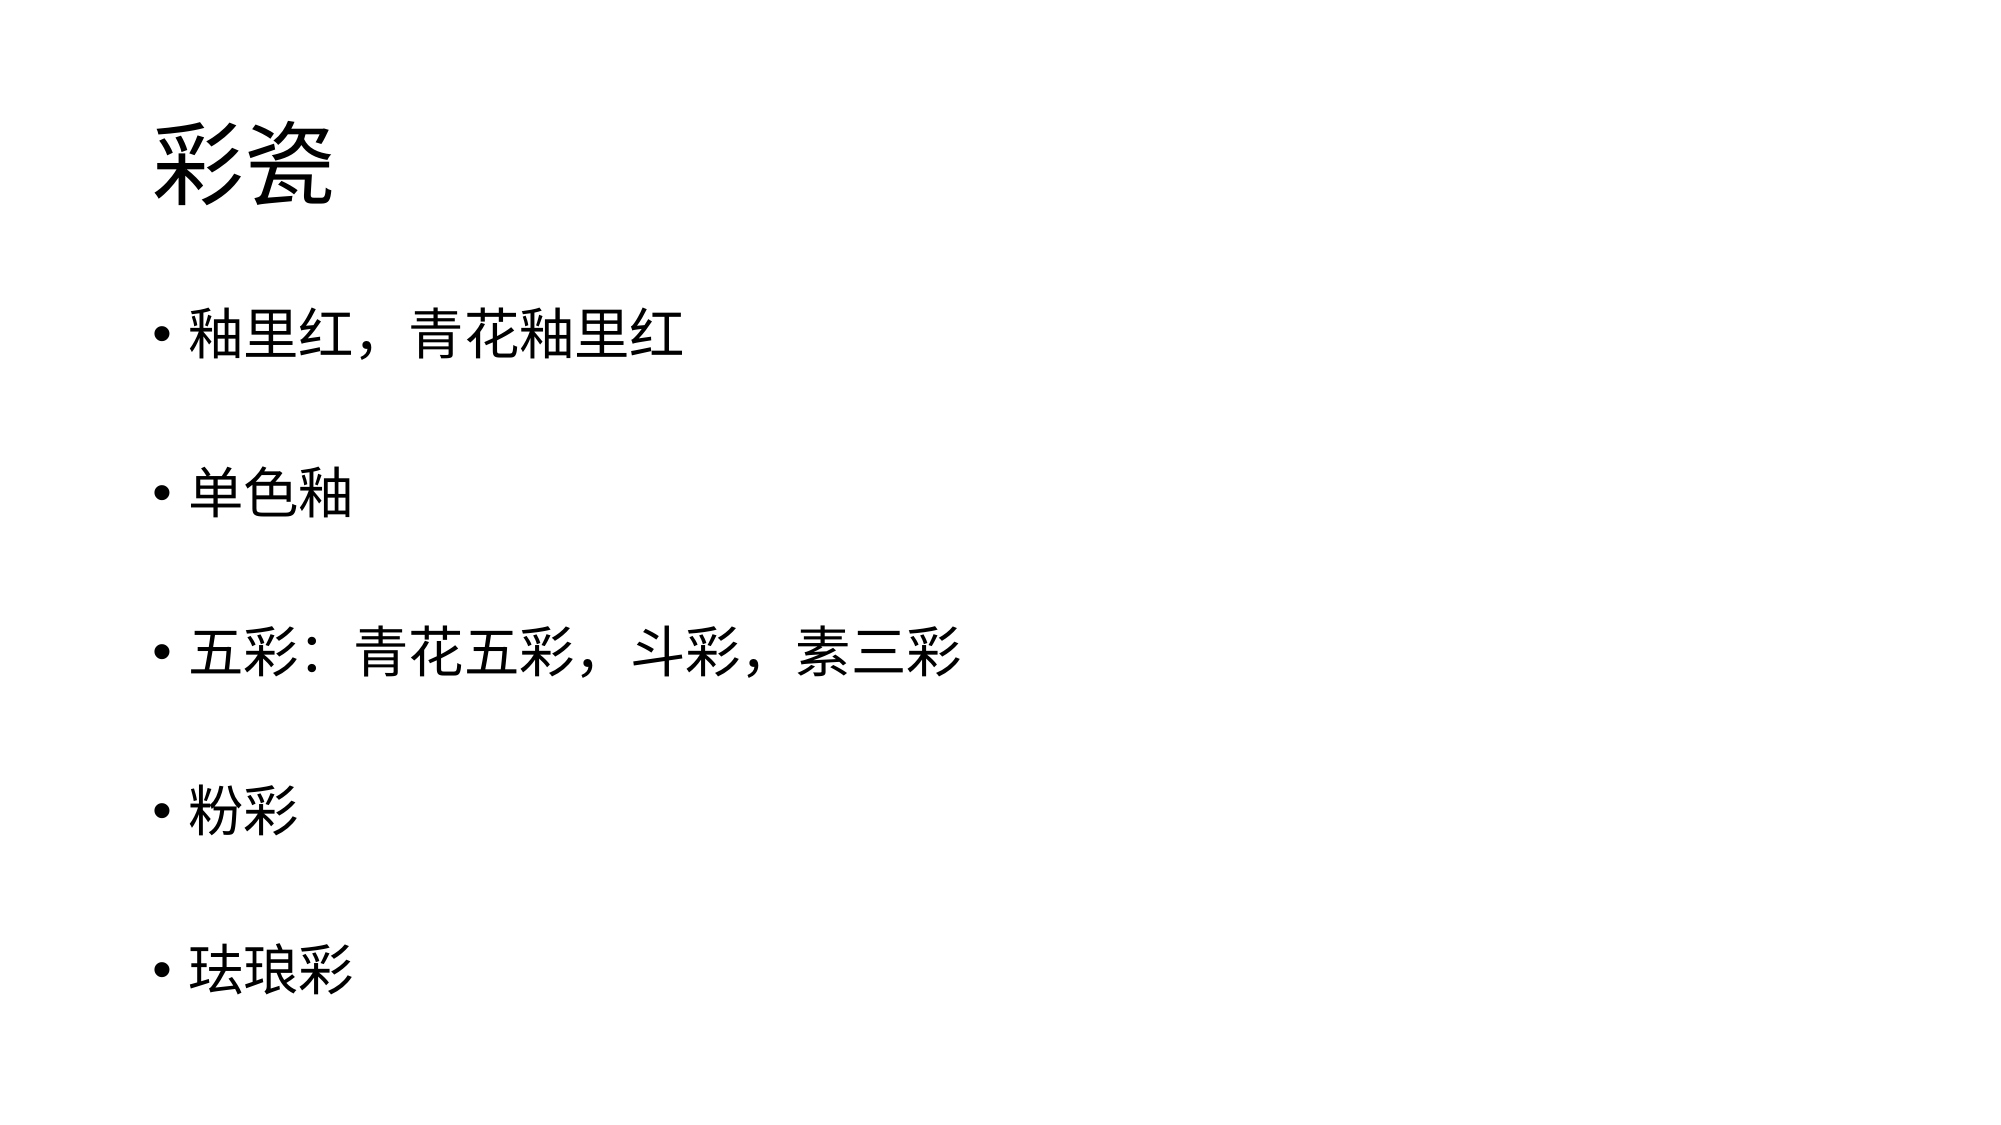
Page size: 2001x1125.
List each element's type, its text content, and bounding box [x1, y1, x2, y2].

list 釉里红，青花釉里红 单色釉 五彩：青花五彩，斗彩，素三彩 粉彩 珐琅彩 [137, 299, 1863, 1014]
title 彩瓷 [137, 59, 1863, 278]
